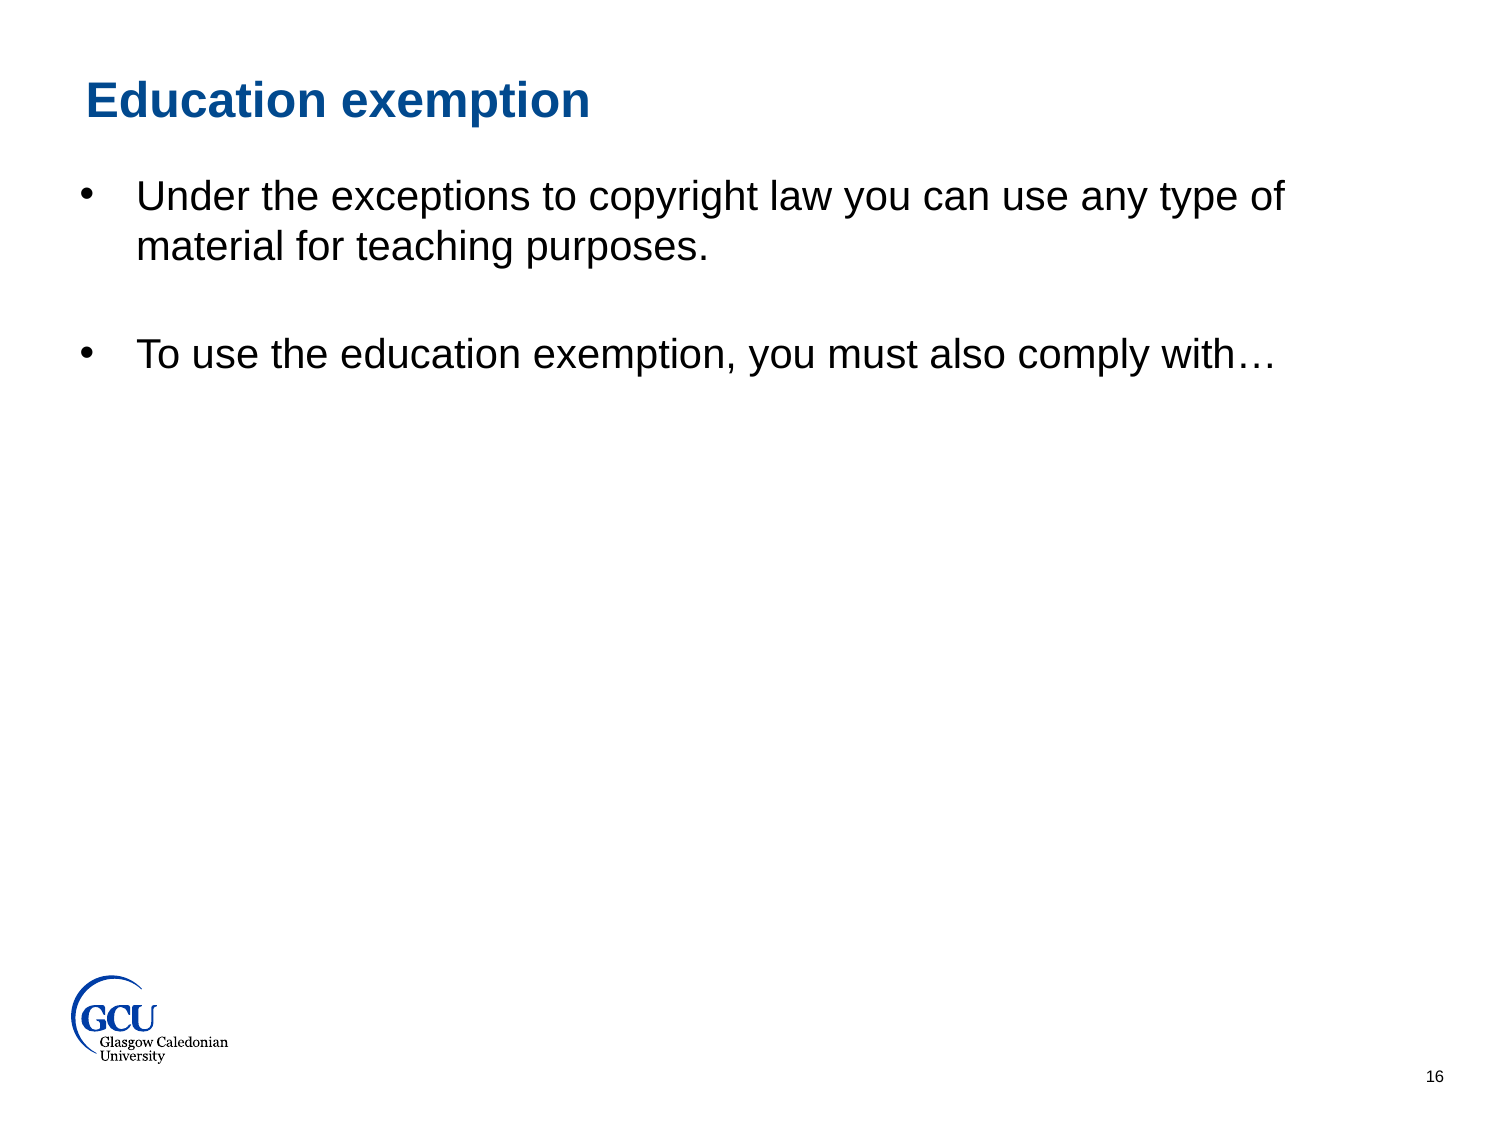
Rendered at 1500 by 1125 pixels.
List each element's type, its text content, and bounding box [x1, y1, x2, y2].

list Education exemption [70, 60, 1430, 137]
list Under the exceptions to copyright law you can use any type of material for teaching purposes. To use the education exemption, you must also comply with… [64, 160, 1424, 976]
